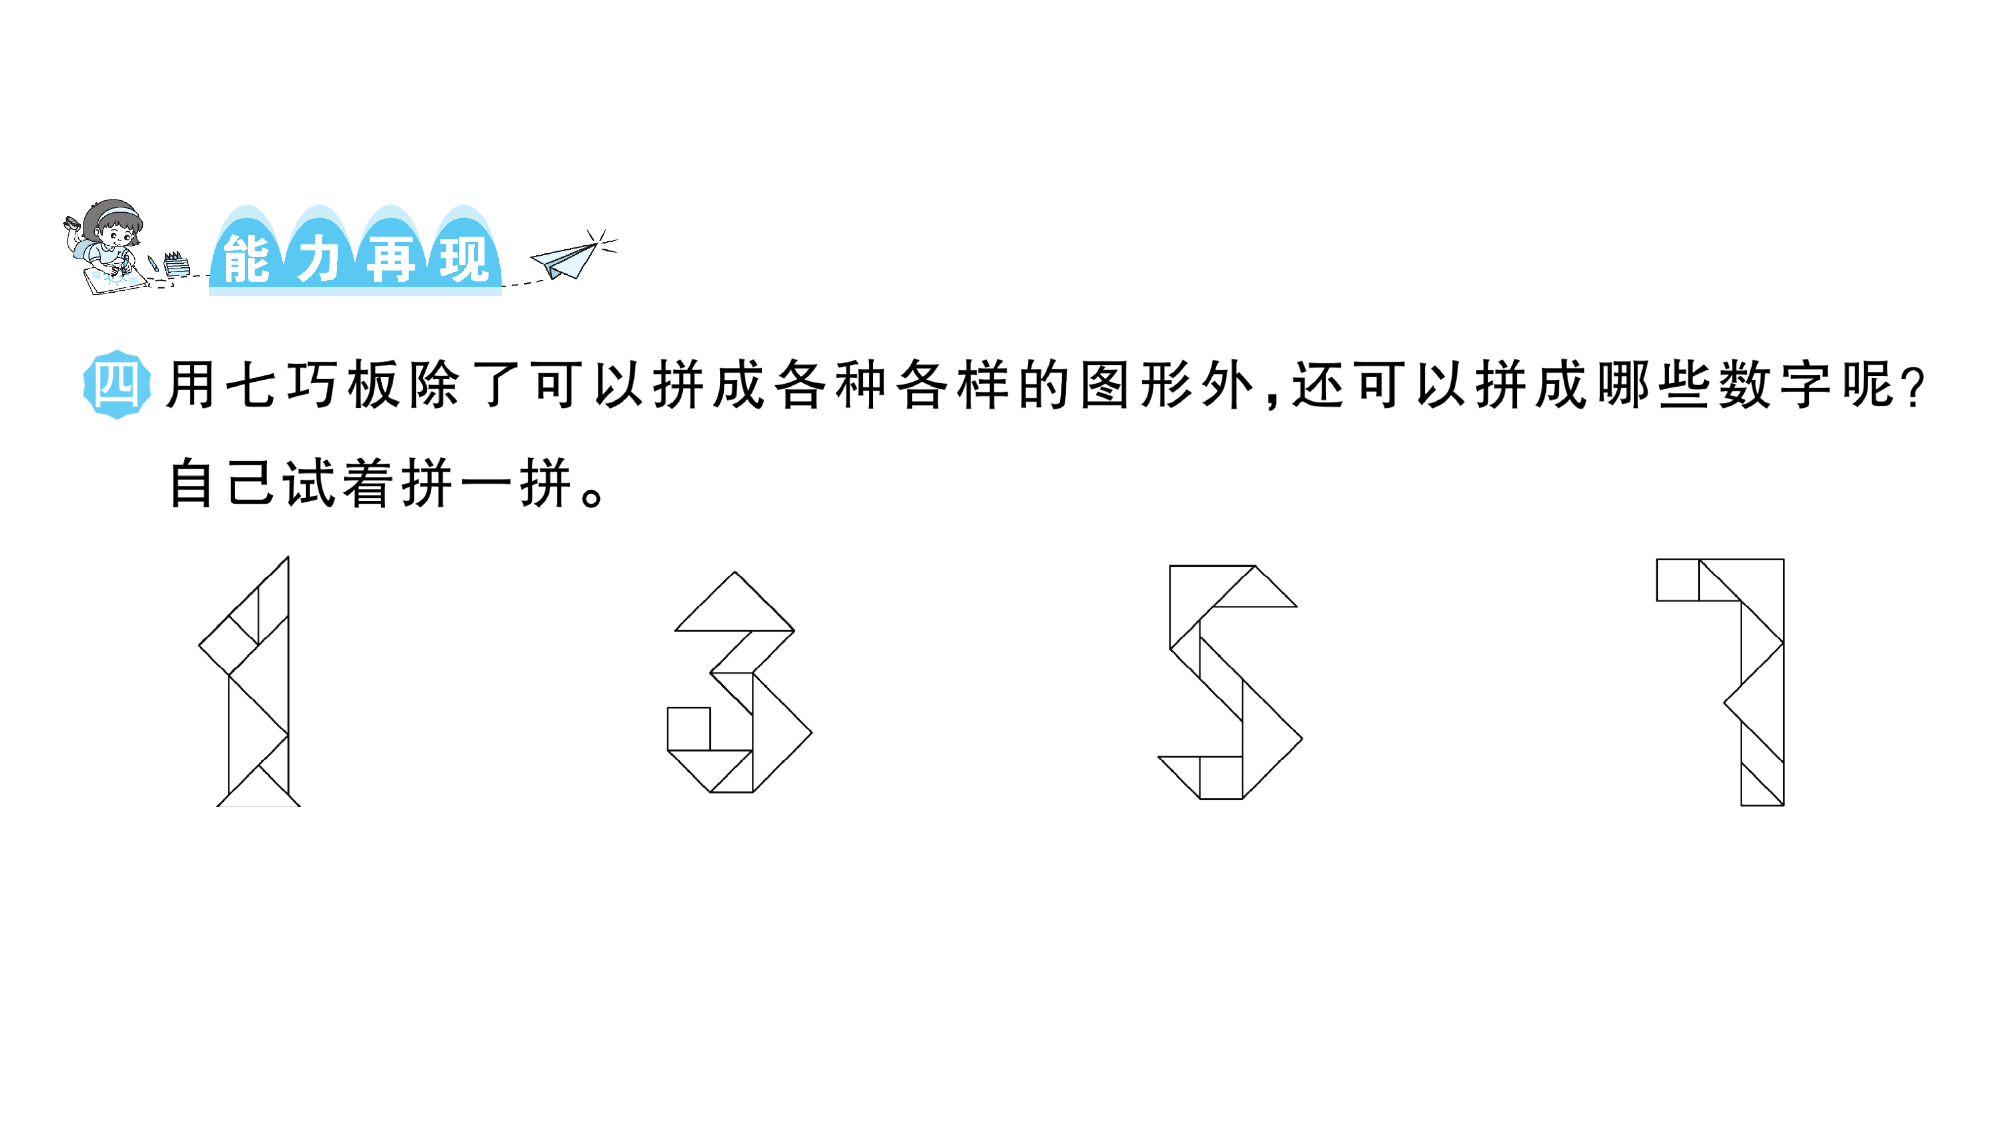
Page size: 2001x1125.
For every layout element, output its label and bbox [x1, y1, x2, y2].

picture [79, 340, 1970, 807]
picture [58, 0, 1949, 316]
